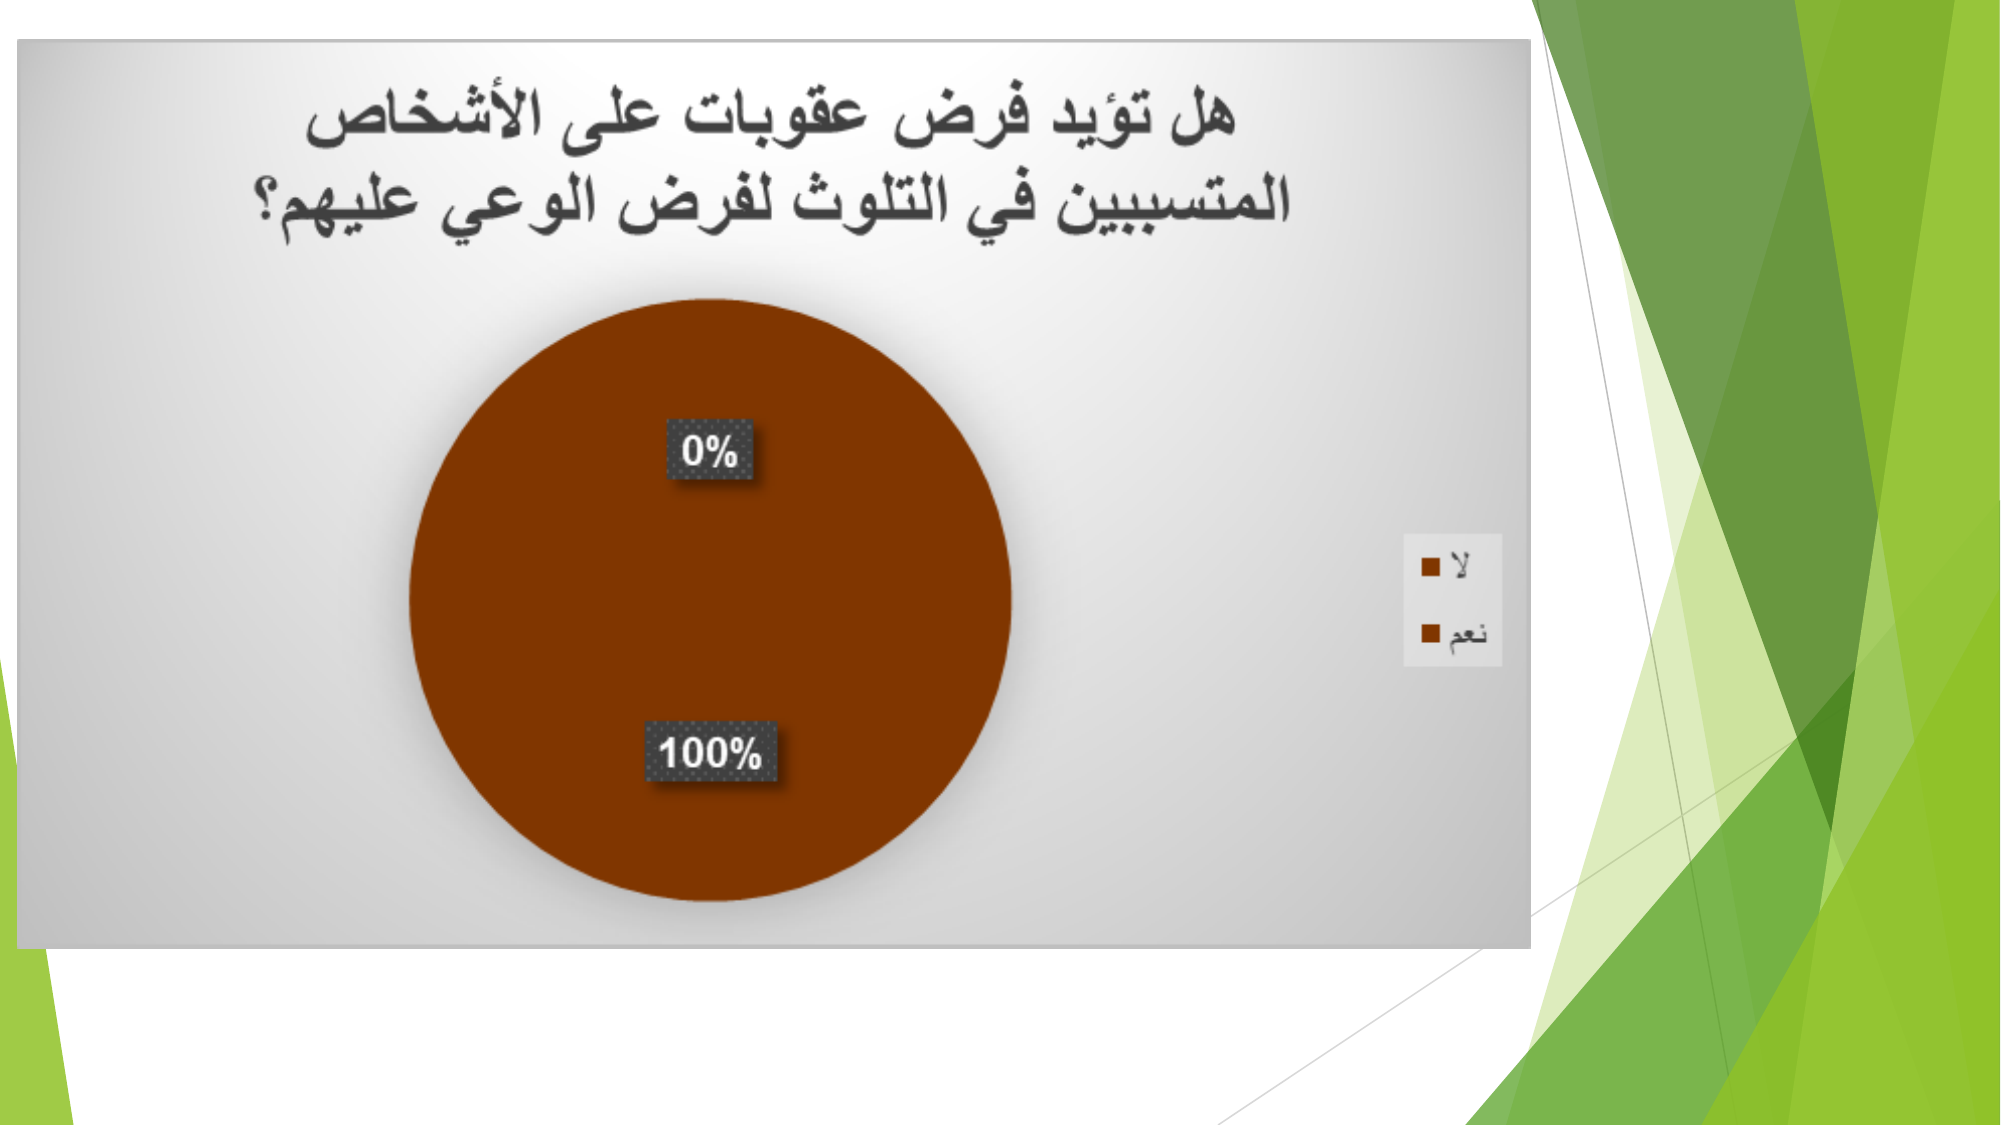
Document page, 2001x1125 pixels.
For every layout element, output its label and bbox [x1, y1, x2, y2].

picture [17, 38, 1531, 949]
